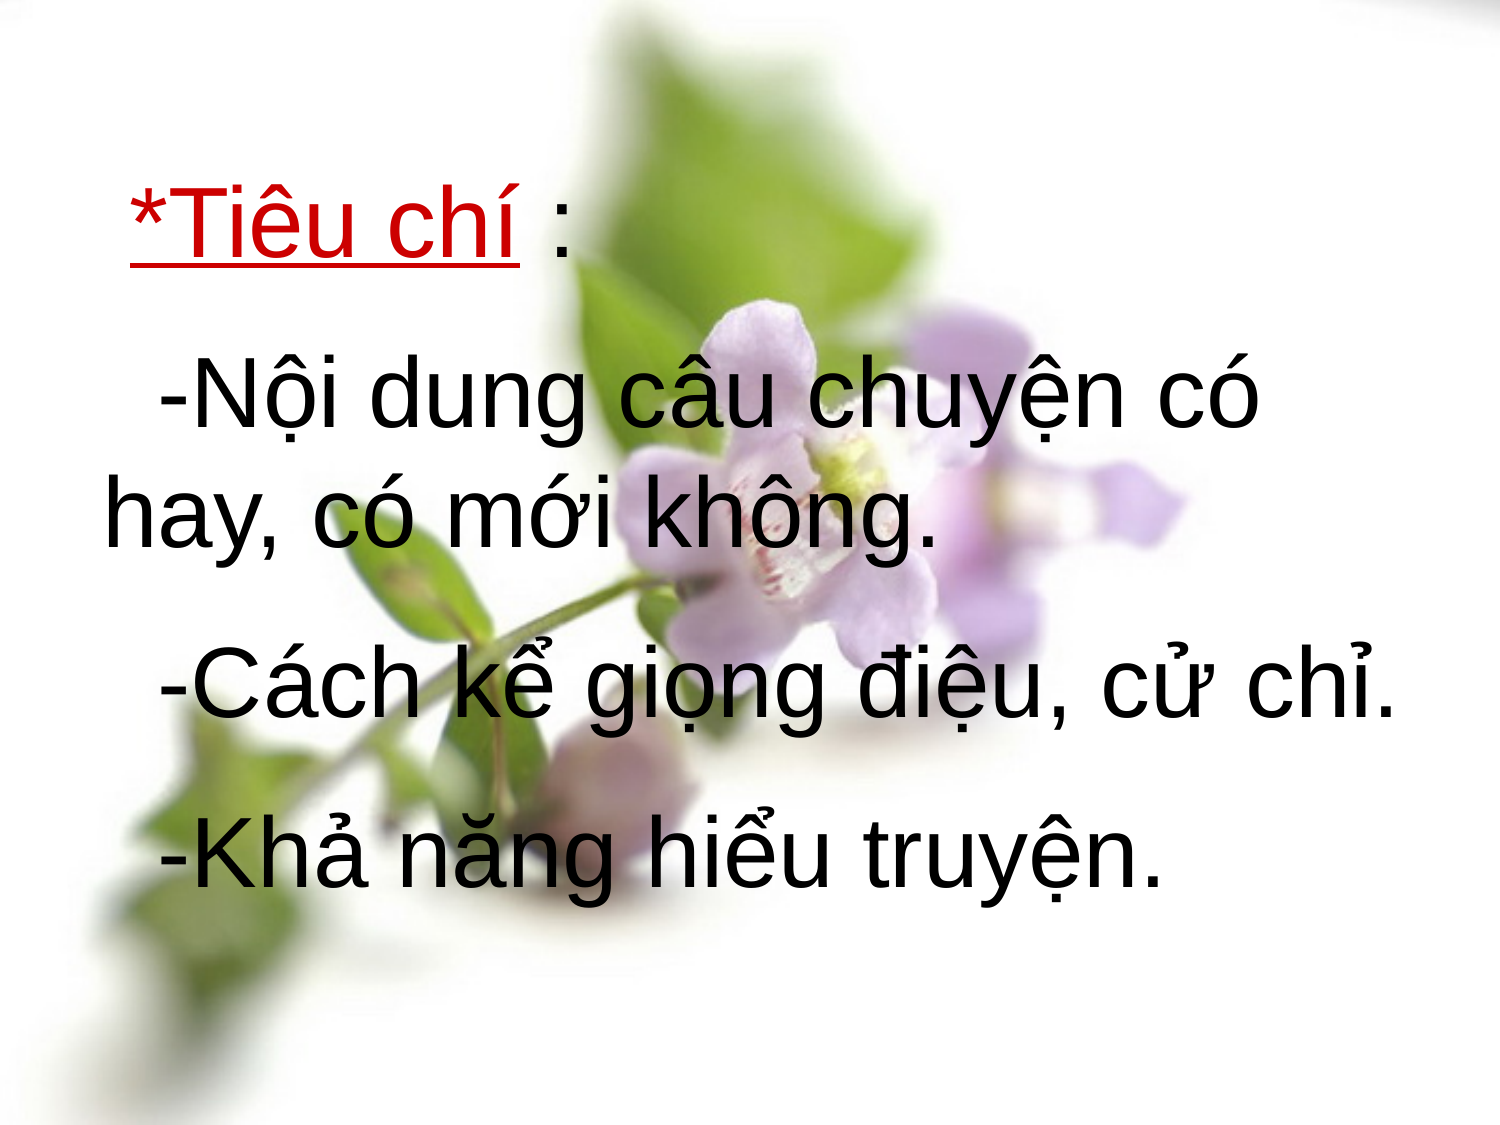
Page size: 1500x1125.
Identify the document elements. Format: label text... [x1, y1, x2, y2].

picture [0, 0, 1500, 1125]
text_box *Tiêu chí : -Nội dung câu chuyện có hay, có mới không. -Cách kể giọng điệu, cử chỉ. -Khả năng hiểu truyện. [87, 149, 1425, 915]
